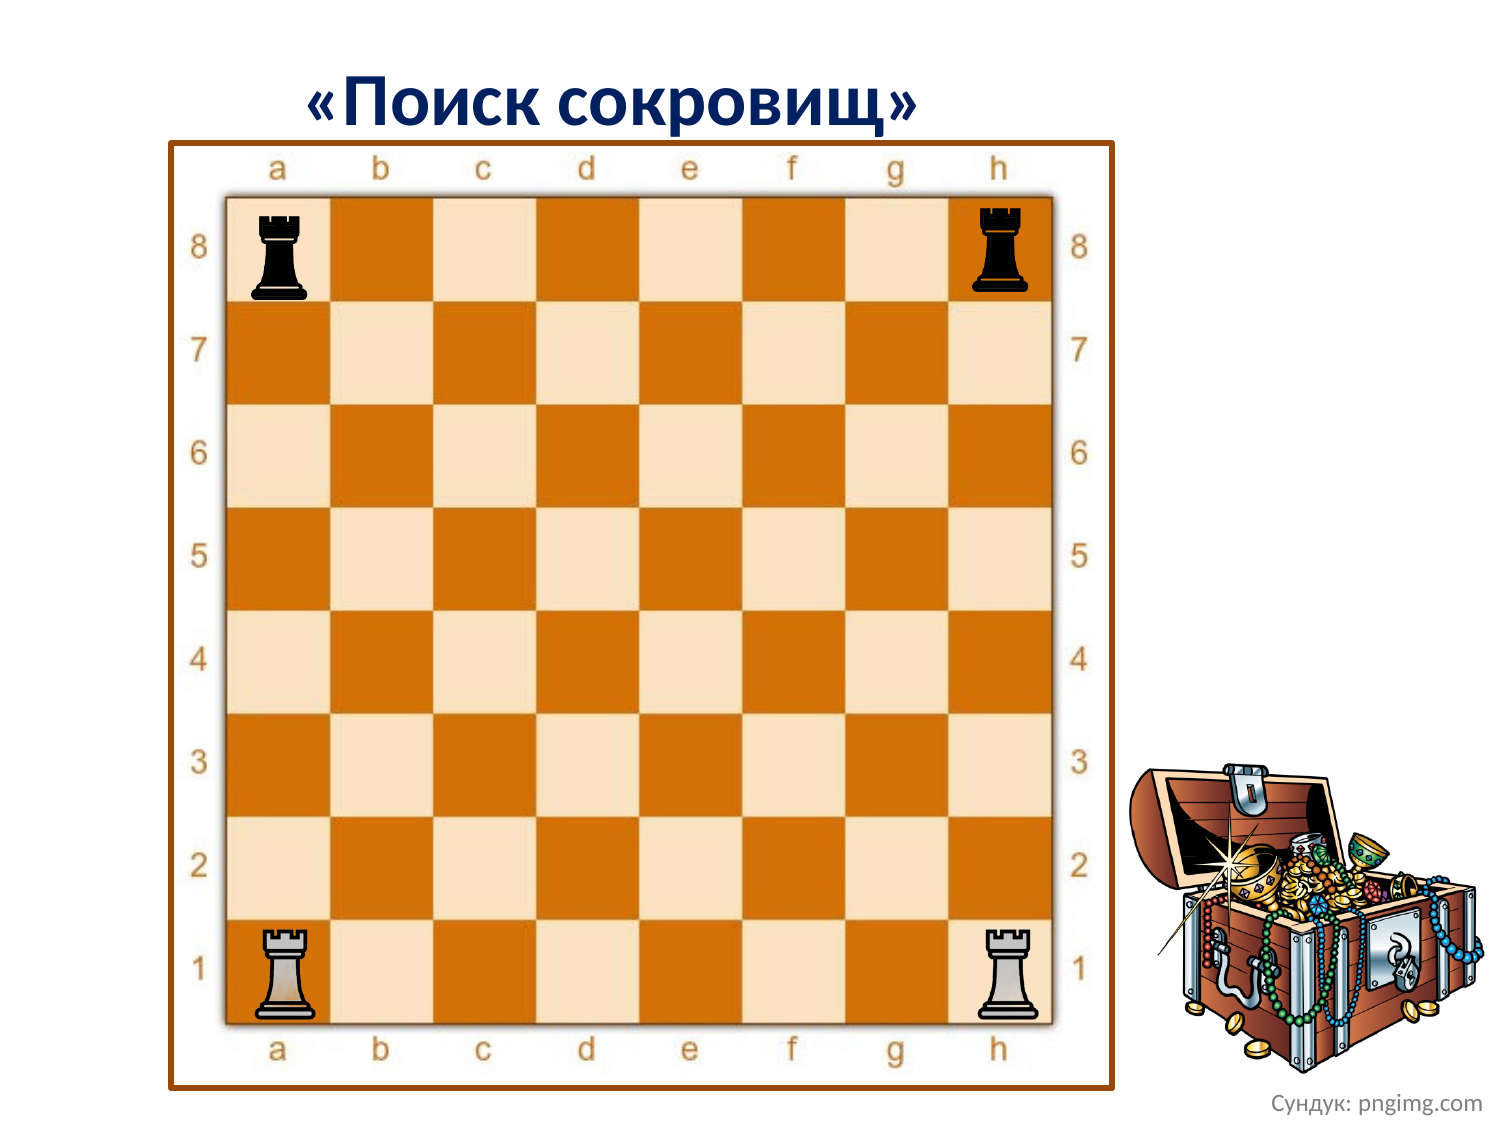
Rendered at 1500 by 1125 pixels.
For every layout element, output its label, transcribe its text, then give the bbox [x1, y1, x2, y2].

text_box «Поиск сокровищ» [287, 42, 941, 140]
picture [1127, 760, 1489, 1075]
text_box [170, 142, 1113, 1089]
text_box Сундук: pngimg.com [1256, 1079, 1499, 1125]
